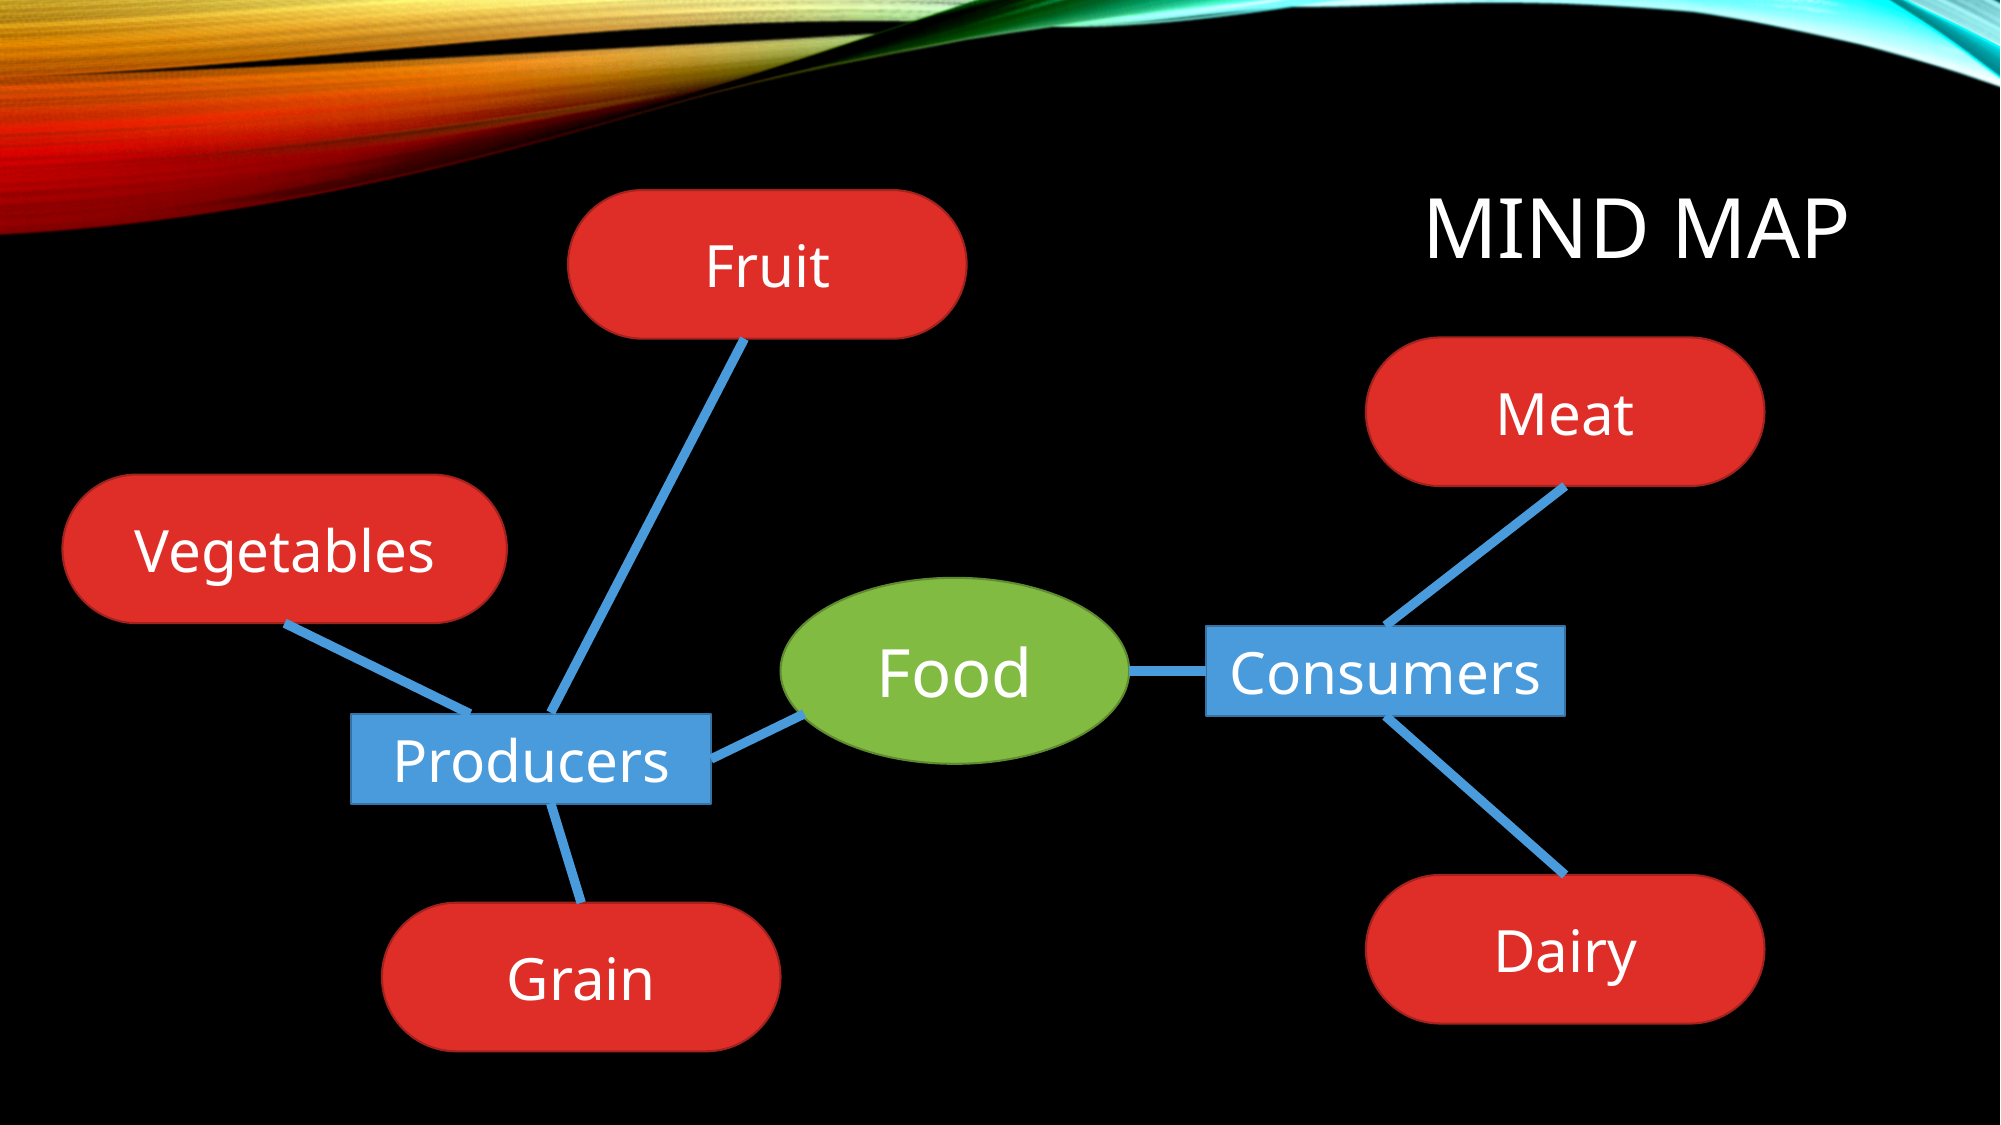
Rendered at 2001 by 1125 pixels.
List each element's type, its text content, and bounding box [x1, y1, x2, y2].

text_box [550, 338, 745, 713]
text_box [550, 803, 582, 904]
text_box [1385, 715, 1566, 876]
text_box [1385, 485, 1566, 626]
picture [0, 0, 2000, 237]
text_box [284, 623, 471, 715]
text_box Fruit [566, 189, 968, 340]
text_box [710, 713, 805, 760]
text_box Food [779, 576, 1130, 765]
text_box Meat [1364, 336, 1766, 488]
text_box Consumers [1205, 625, 1566, 717]
text_box Grain [380, 901, 782, 1053]
text_box Dairy [1364, 873, 1766, 1025]
text_box Producers [350, 713, 712, 805]
title Mind map [474, 125, 1888, 338]
text_box Vegetables [61, 473, 508, 625]
